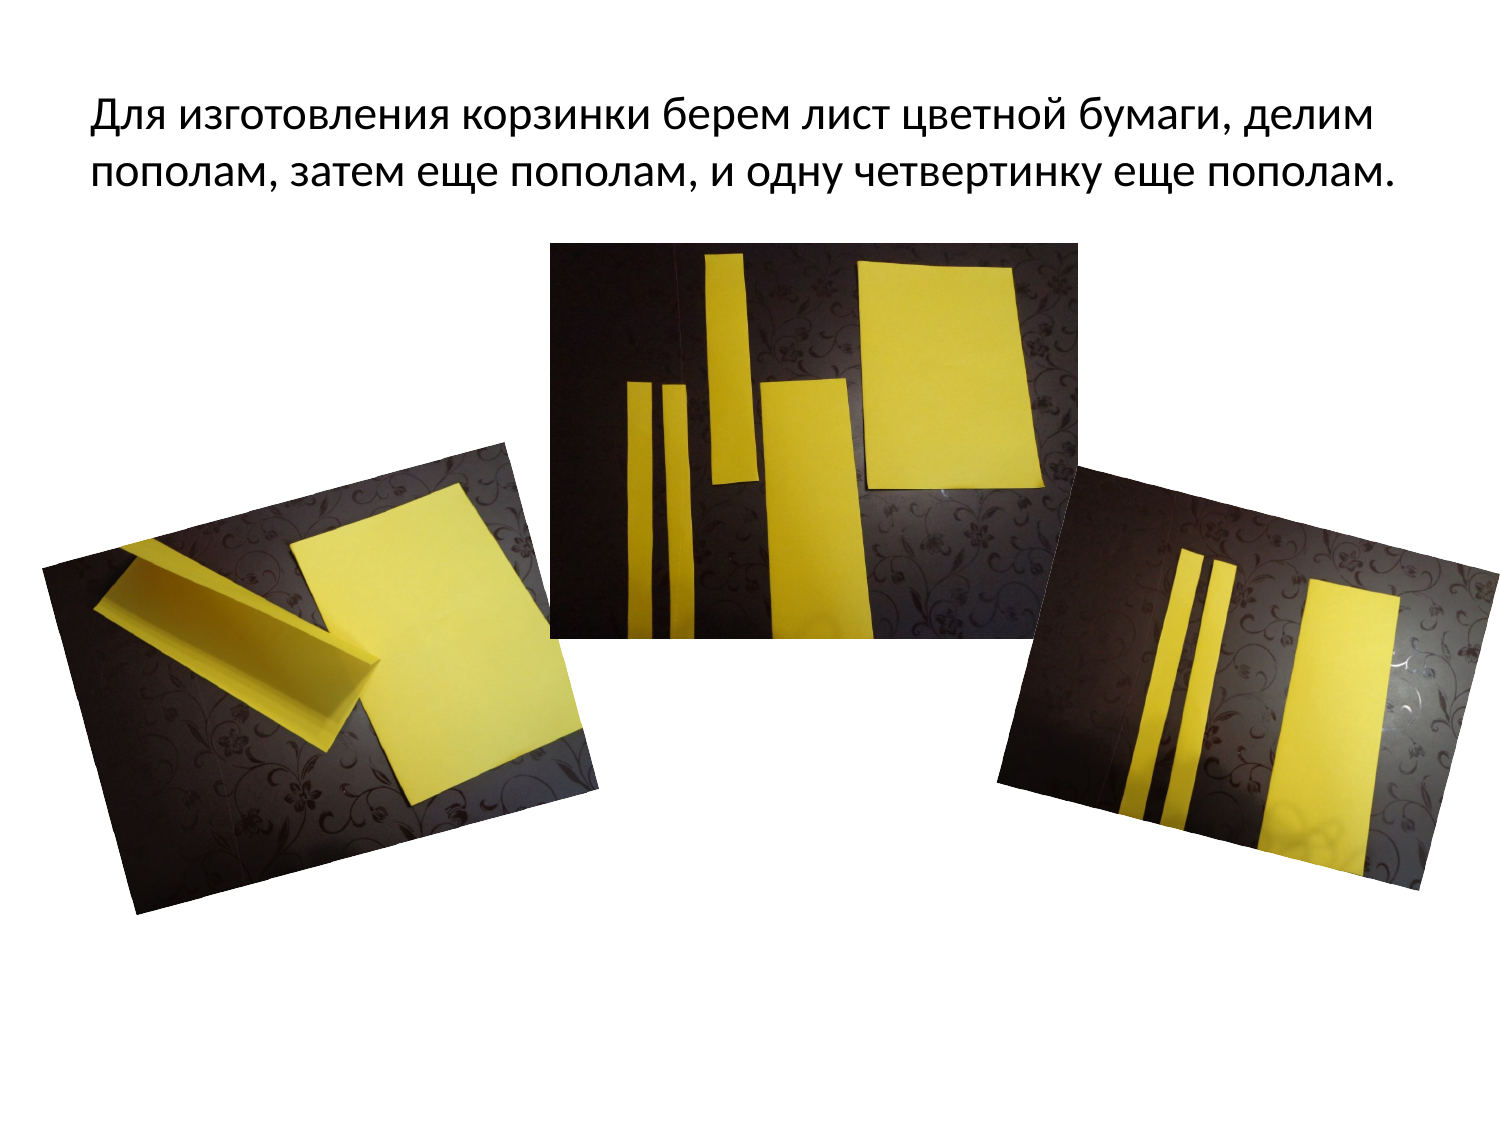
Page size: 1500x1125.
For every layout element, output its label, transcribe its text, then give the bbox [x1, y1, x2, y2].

title Для изготовления корзинки берем лист цветной бумаги, делим пополам, затем еще пополам, и одну четвертинку еще пополам. [75, 45, 1425, 233]
picture [43, 243, 1499, 915]
